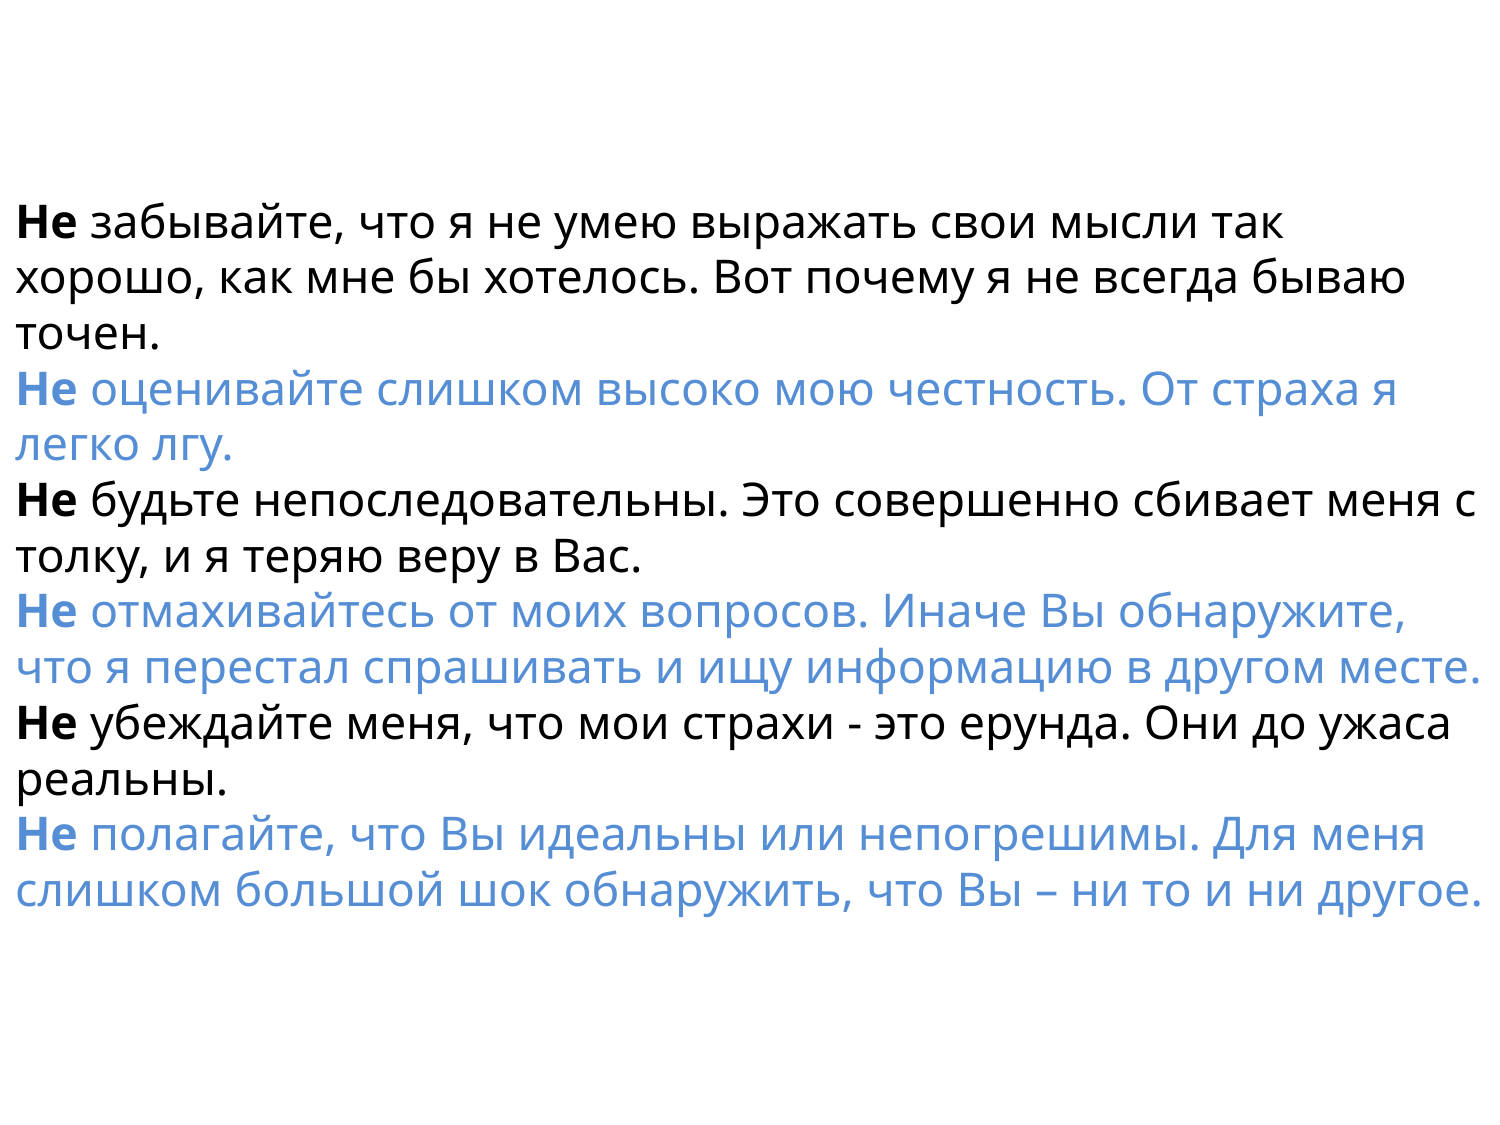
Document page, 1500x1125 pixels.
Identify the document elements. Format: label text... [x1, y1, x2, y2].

title Не забывайте, что я не умею выражать свои мысли так хорошо, как мне бы хотелось. Вот почему я не всегда бываю точен. Не оценивайте слишком высоко мою честность. От страха я легко лгу. Не будьте непоследовательны. Это совершенно сбивает меня с толку, и я теряю веру в Вас. Не отмахивайтесь от моих вопросов. Иначе Вы обнаружите, что я перестал спрашивать и ищу информацию в другом месте. Не убеждайте меня, что мои страхи - это ерунда. Они до ужаса реальны. Не полагайте, что Вы идеальны или непогрешимы. Для меня слишком большой шок обнаружить, что Вы – ни то и ни другое. [0, 175, 1500, 1090]
